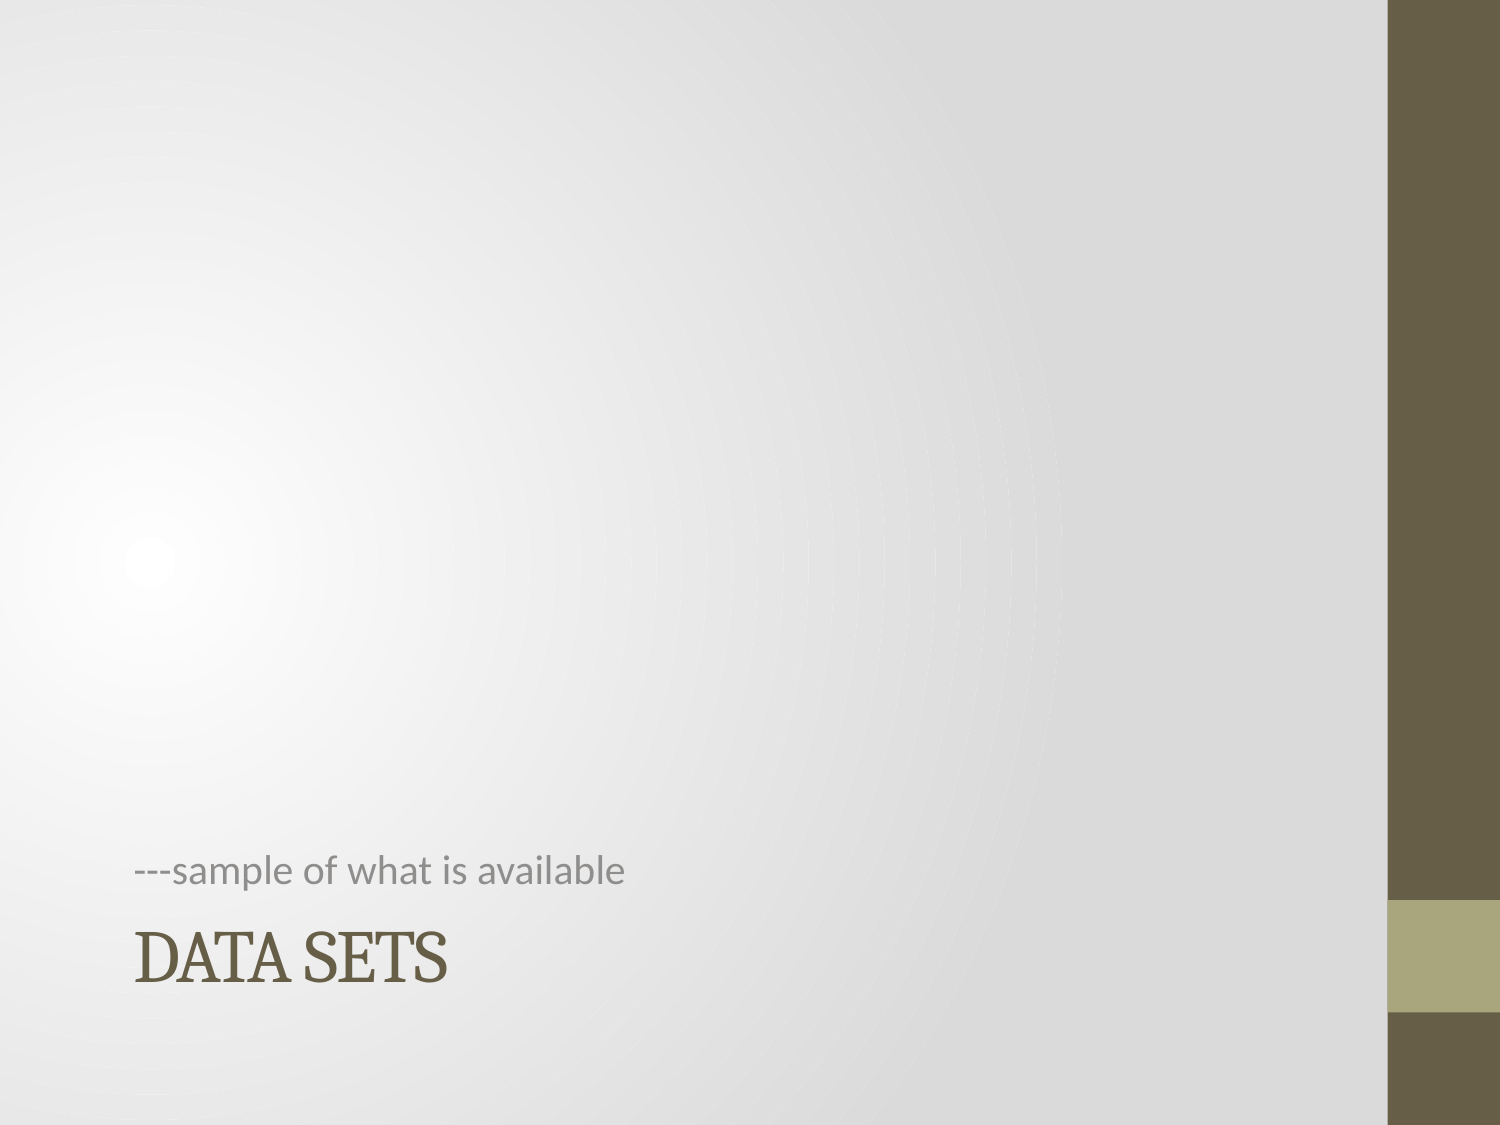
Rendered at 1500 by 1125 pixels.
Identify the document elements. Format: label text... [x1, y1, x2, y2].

title Data Sets [118, 900, 1375, 1092]
list ---sample of what is available [118, 632, 1125, 900]
